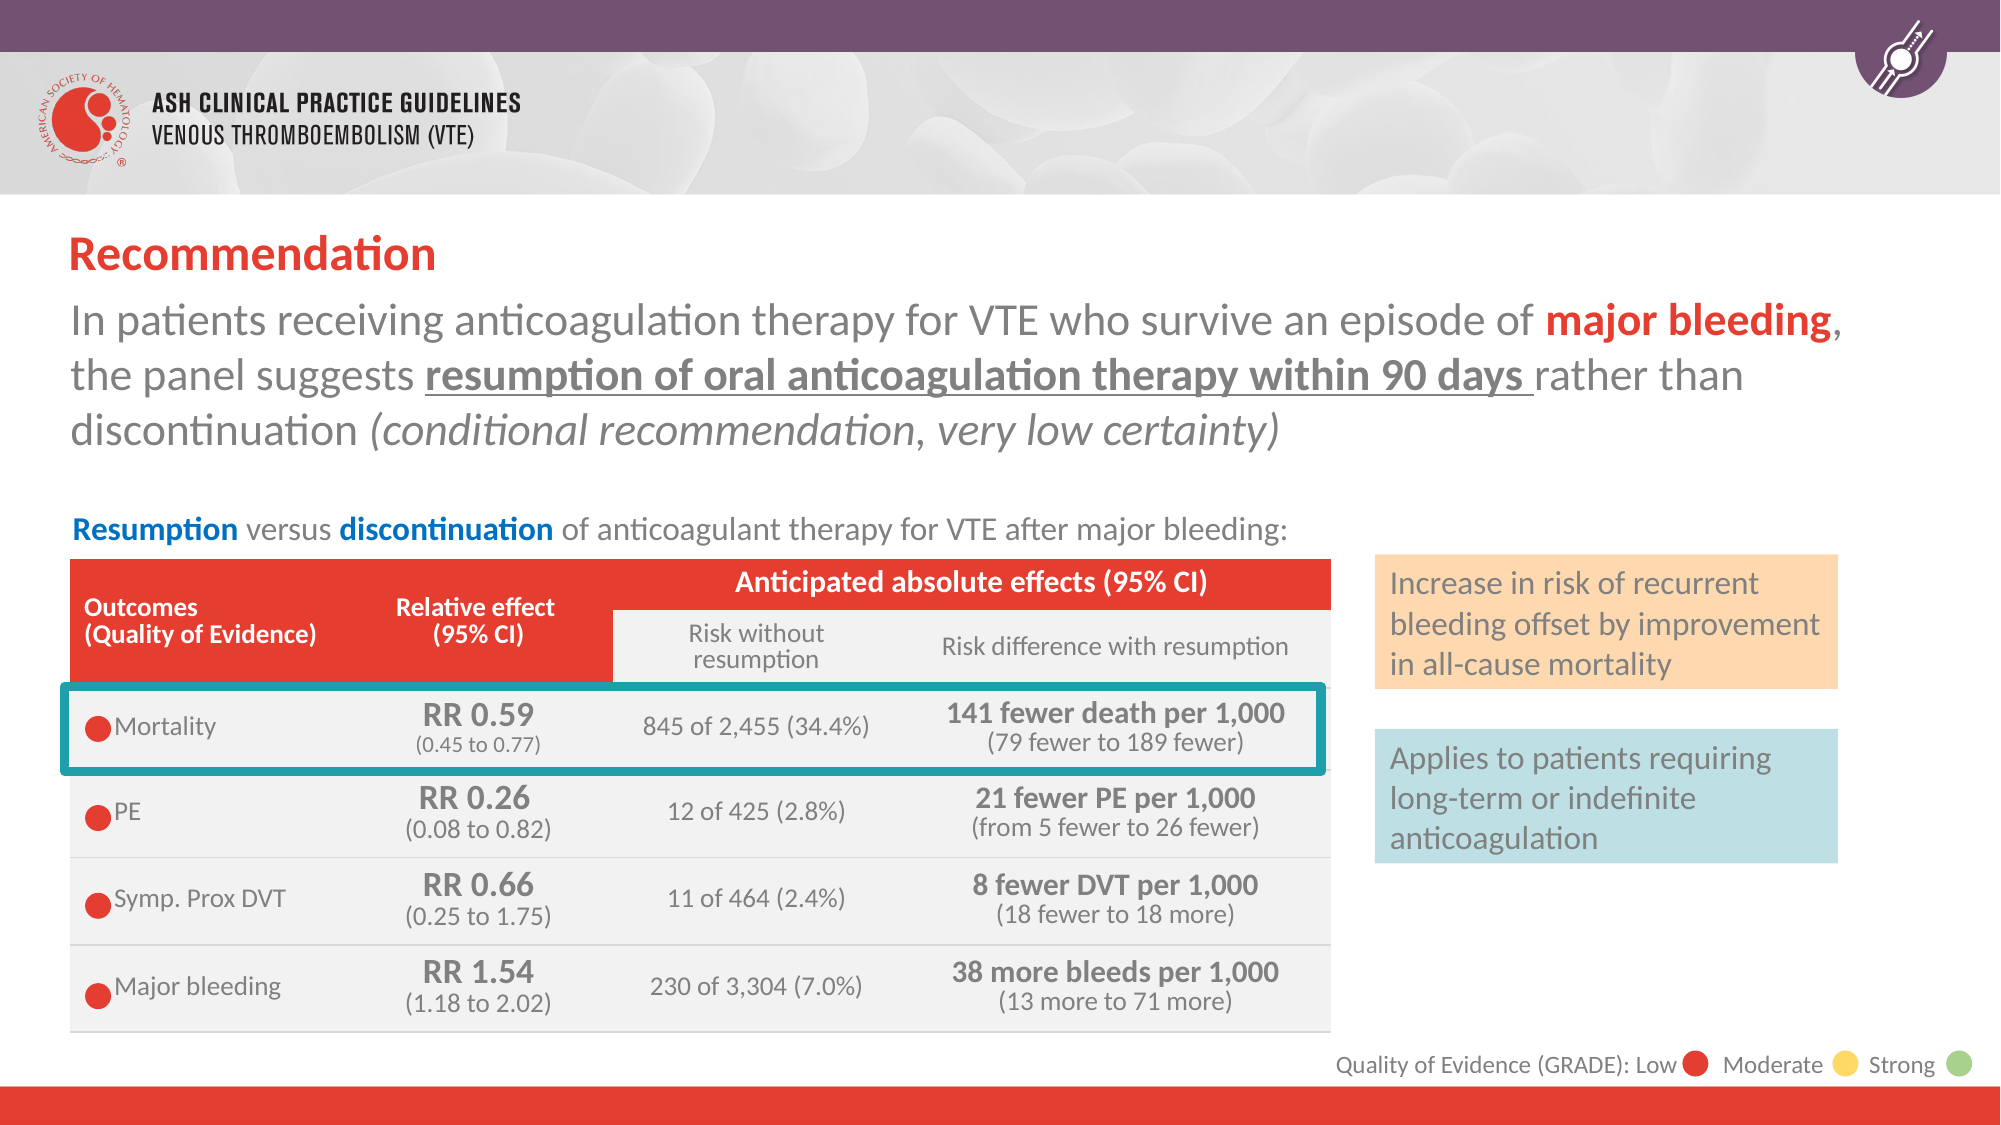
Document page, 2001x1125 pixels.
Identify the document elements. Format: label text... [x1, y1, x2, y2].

table_cell PE [70, 773, 345, 857]
text_box Increase in risk of recurrent bleeding offset by improvement in all-cause mortality [1374, 554, 1839, 689]
table_cell RR 0.26 (0.08 to 0.82) [345, 773, 613, 857]
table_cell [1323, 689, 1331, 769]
table_cell Risk difference with resumption [900, 610, 1331, 687]
text_box [83, 802, 114, 834]
table_cell Major bleeding [70, 946, 345, 1031]
table_cell 38 more bleeds per 1,000 (13 more to 71 more) [900, 946, 1331, 1031]
text_box Applies to patients requiring long-term or indefinite anticoagulation [1374, 728, 1839, 864]
table_cell 21 fewer PE per 1,000 (from 5 fewer to 26 fewer) [900, 771, 1331, 857]
text_box [63, 685, 1323, 773]
table_header Relative effect (95% CI) [345, 559, 613, 685]
list In patients receiving anticoagulation therapy for VTE who survive an episode of major bleeding, the panel suggests resumption of oral anticoagulation therapy within 90 days rather than discontinuation (conditional recommendation, very low certainty) [70, 289, 1871, 426]
title Recommendation [68, 219, 1869, 287]
table_cell 8 fewer DVT per 1,000 (18 fewer to 18 more) [900, 858, 1331, 944]
table_cell 11 of 464 (2.4%) [613, 858, 900, 944]
table_cell RR 0.66 (0.25 to 1.75) [345, 858, 613, 944]
table_cell Risk without resumption [613, 610, 900, 685]
text_box [83, 981, 114, 1012]
table_header Outcomes (Quality of Evidence) [70, 559, 345, 685]
text_box [83, 890, 114, 921]
table_cell Symp. Prox DVT [70, 858, 345, 944]
picture [0, 0, 2001, 1125]
table_cell 12 of 425 (2.8%) [613, 773, 900, 857]
table_cell 230 of 3,304 (7.0%) [613, 946, 900, 1031]
table_cell RR 1.54 (1.18 to 2.02) [345, 946, 613, 1031]
text_box [83, 713, 114, 744]
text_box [1320, 1040, 2000, 1087]
table_header Anticipated absolute effects (95% CI) [613, 559, 1331, 610]
text_box Resumption versus discontinuation of anticoagulant therapy for VTE after major bleeding: [57, 499, 1944, 555]
